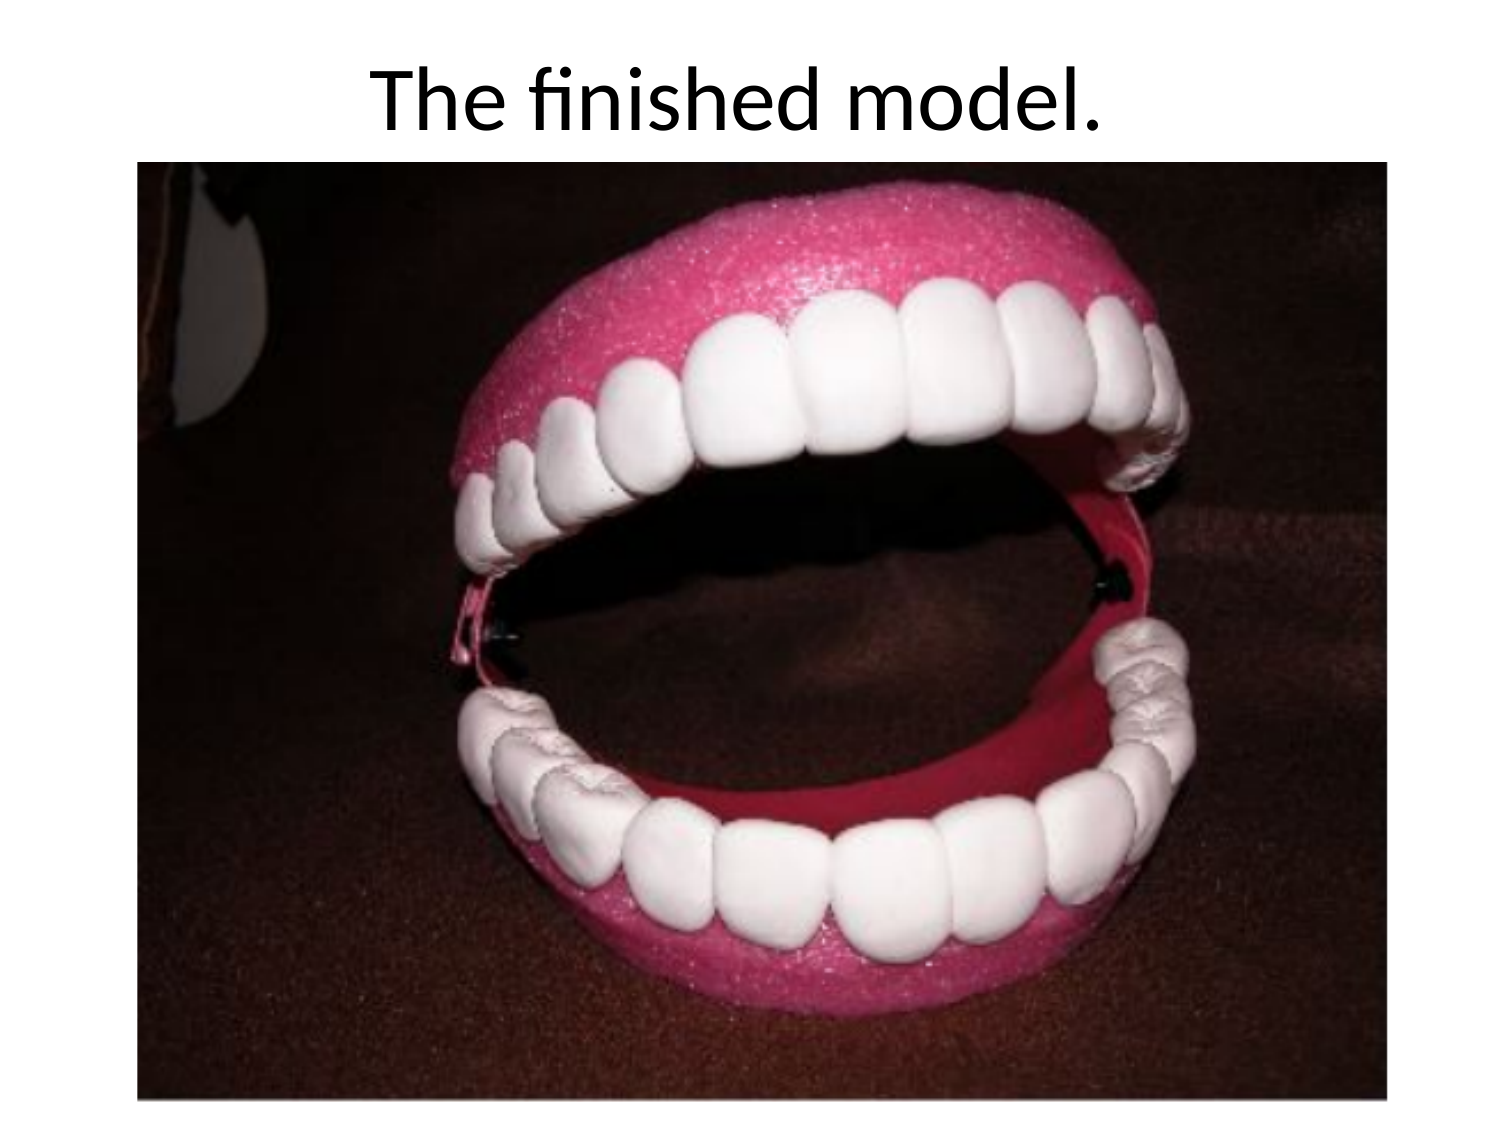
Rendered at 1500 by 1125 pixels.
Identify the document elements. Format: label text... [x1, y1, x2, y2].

title The finished model. [99, 0, 1375, 188]
picture [137, 162, 1388, 1102]
